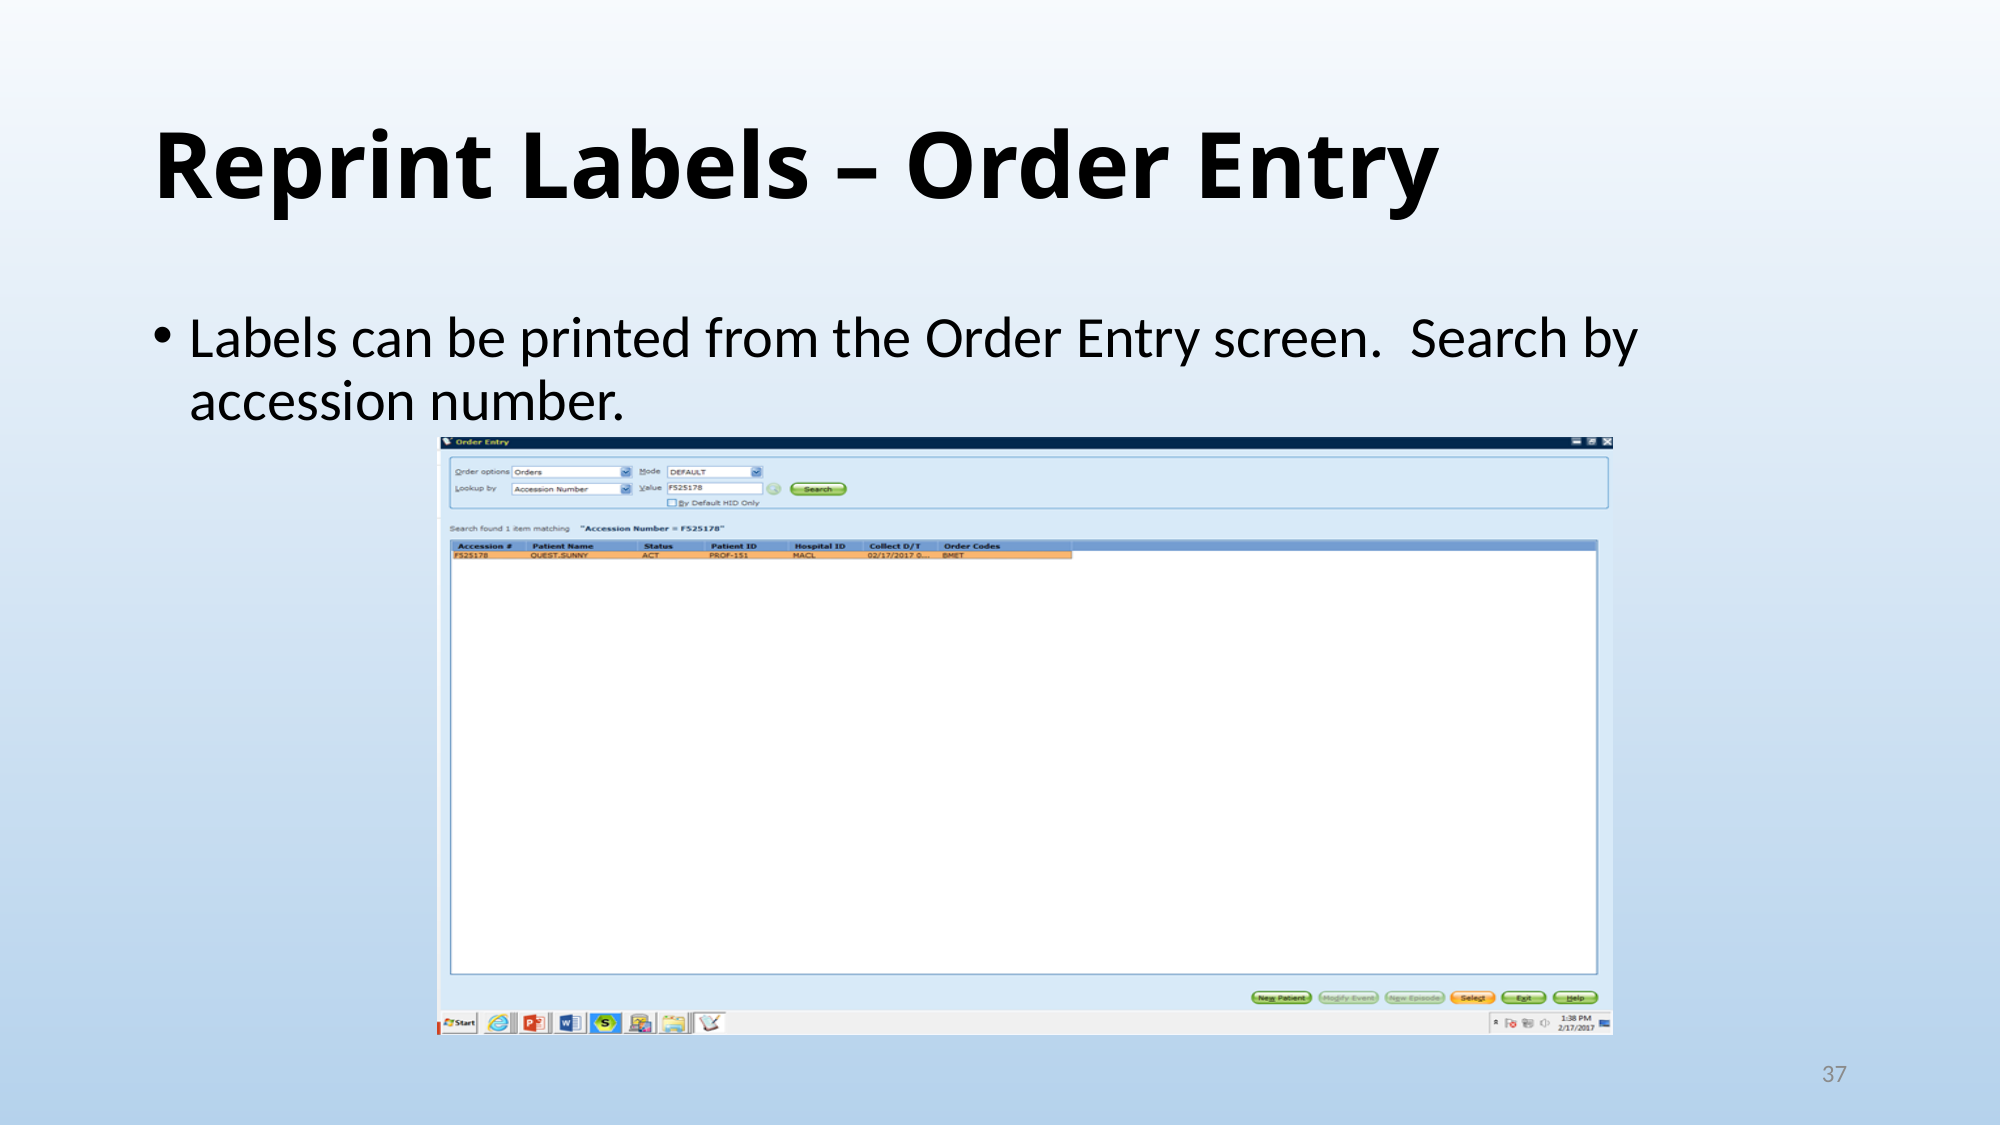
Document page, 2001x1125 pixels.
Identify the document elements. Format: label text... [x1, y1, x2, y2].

picture [437, 437, 1613, 1035]
title Reprint Labels – Order Entry [137, 59, 1863, 278]
list Labels can be printed from the Order Entry screen. Search by accession number. [137, 299, 1863, 1014]
slide_number 37 [1412, 1042, 1863, 1103]
